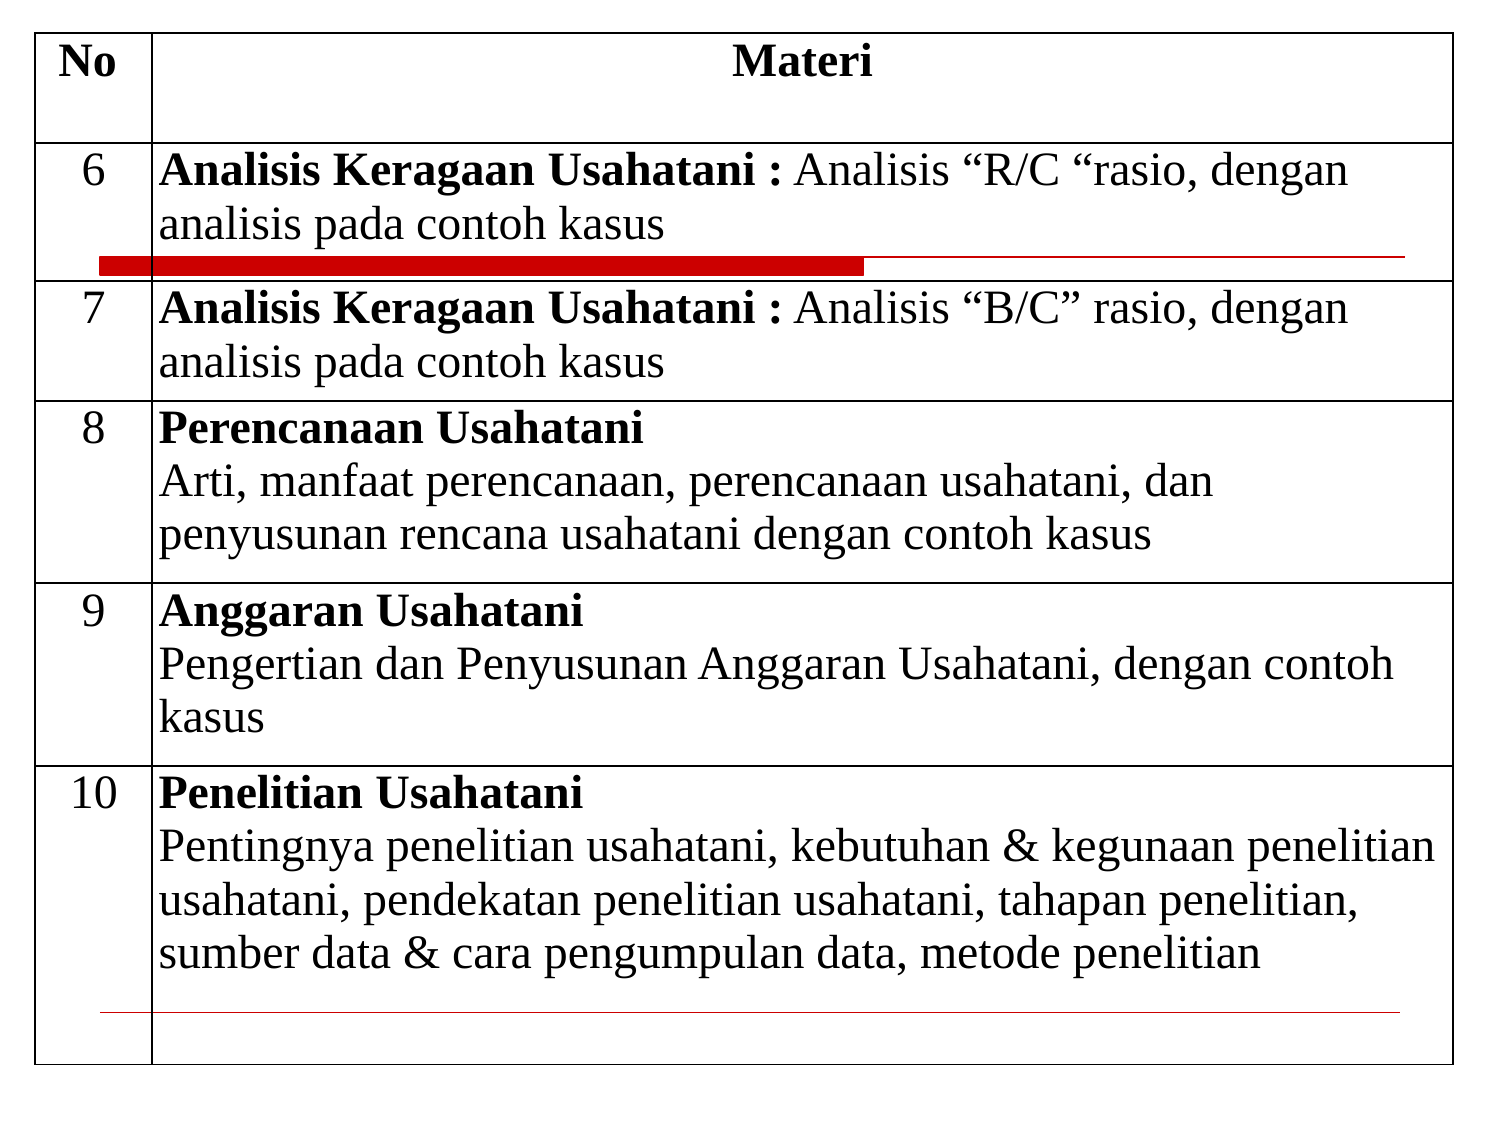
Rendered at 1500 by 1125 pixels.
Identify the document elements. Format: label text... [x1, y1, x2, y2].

table_header Materi [153, 34, 1452, 142]
table_header No [36, 34, 151, 142]
table_cell 6 [36, 144, 151, 280]
table_cell 9 [36, 584, 151, 765]
table_cell Penelitian Usahatani Pentingnya penelitian usahatani, kebutuhan & kegunaan penelitian usahatani, pendekatan penelitian usahatani, tahapan penelitian, sumber data & cara pengumpulan data, metode penelitian [153, 767, 1452, 1064]
table_cell Analisis Keragaan Usahatani : Analisis “R/C “rasio, dengan analisis pada contoh kasus [153, 144, 1452, 280]
table_cell 8 [36, 402, 151, 582]
table_cell Analisis Keragaan Usahatani : Analisis “B/C” rasio, dengan analisis pada contoh kasus [153, 282, 1452, 400]
table_cell Perencanaan Usahatani Arti, manfaat perencanaan, perencanaan usahatani, dan penyusunan rencana usahatani dengan contoh kasus [153, 402, 1452, 582]
table_cell 7 [36, 282, 151, 400]
table_cell Anggaran Usahatani Pengertian dan Penyusunan Anggaran Usahatani, dengan contoh kasus [153, 584, 1452, 765]
table_cell 10 [36, 767, 151, 1064]
